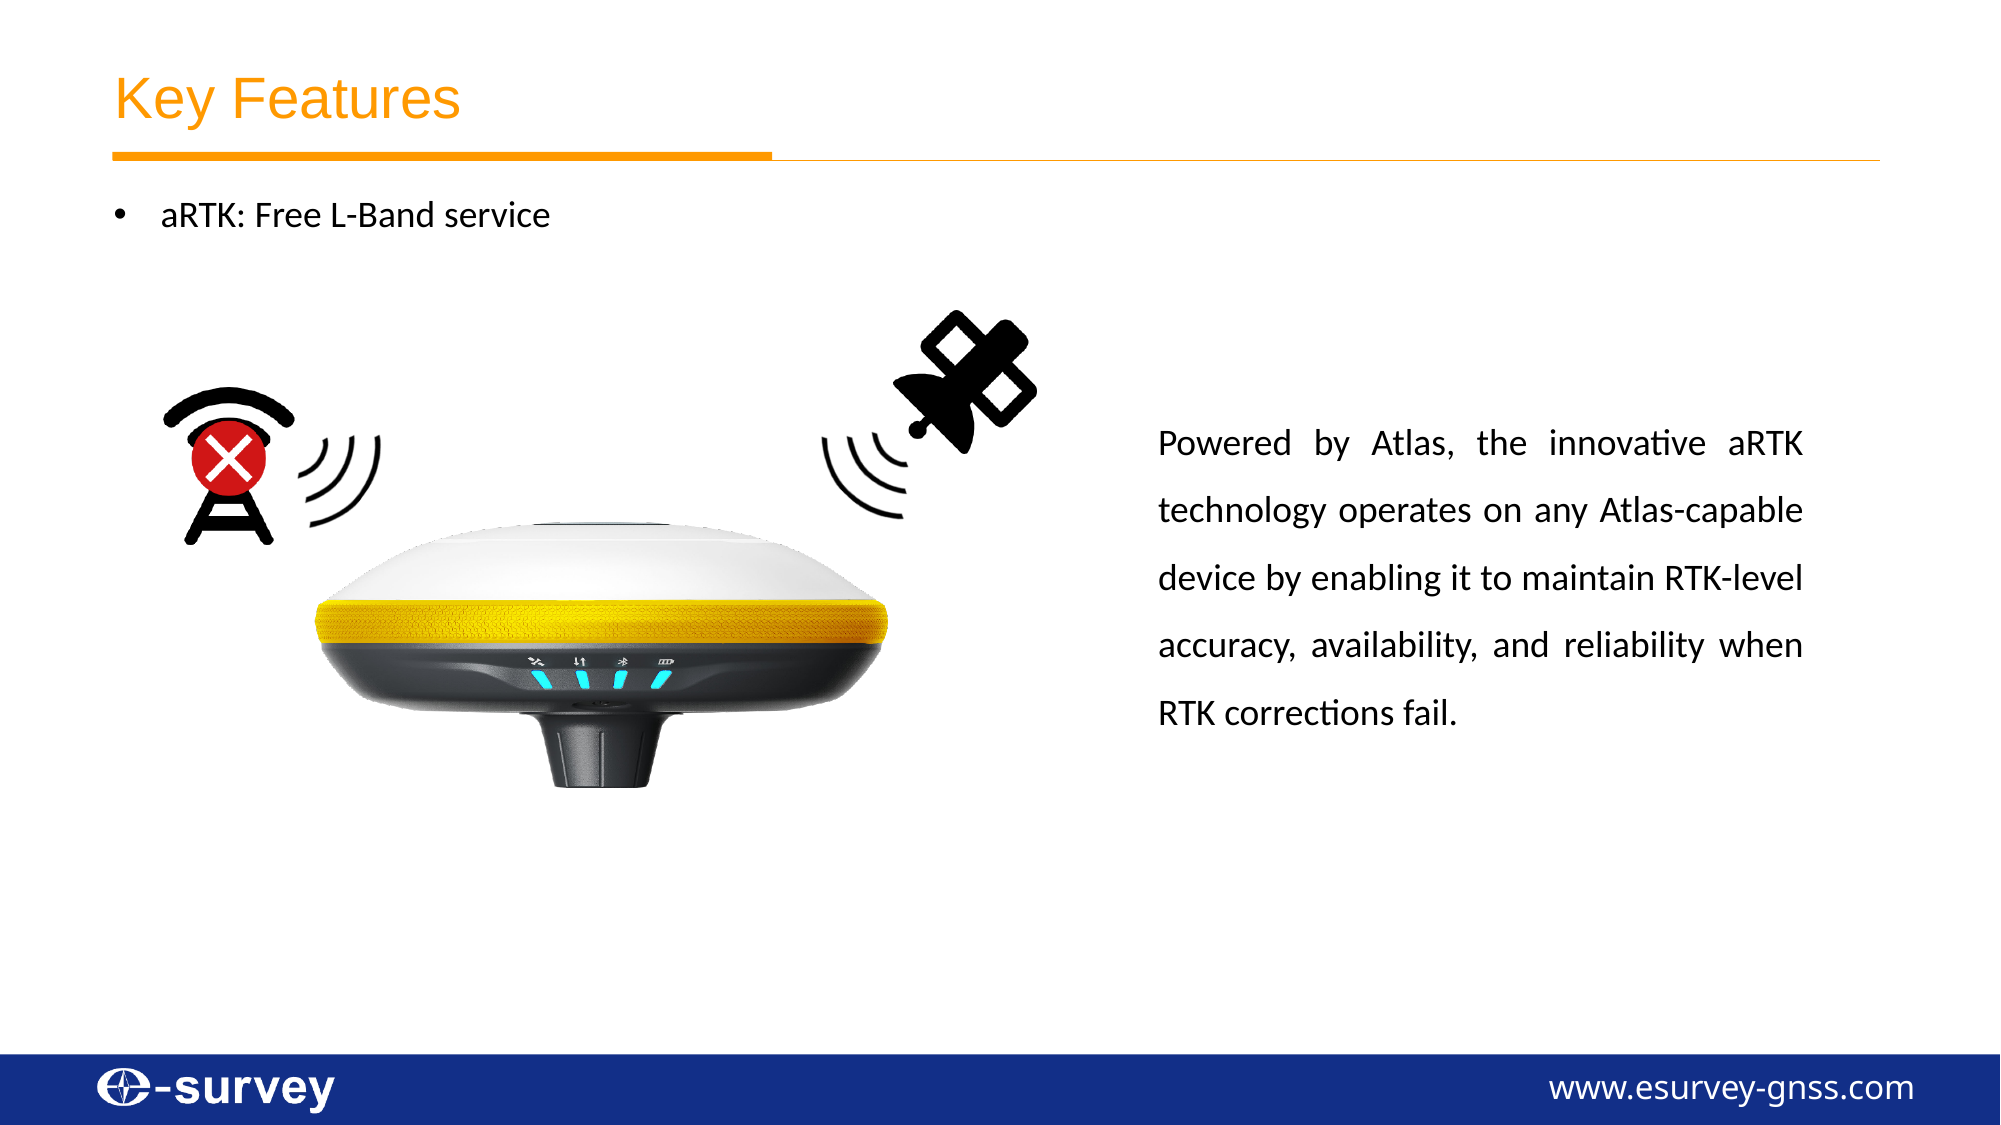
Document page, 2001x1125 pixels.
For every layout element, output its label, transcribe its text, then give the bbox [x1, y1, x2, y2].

picture [149, 310, 1037, 804]
text_box [111, 151, 773, 160]
text_box Key Features [100, 52, 478, 138]
text_box aRTK: Free L-Band service [98, 160, 1474, 243]
text_box Powered by Atlas, the innovative aRTK technology operates on any Atlas-capable device by enabling it to maintain RTK-level accuracy, availability, and reliability when RTK corrections fail. [1143, 388, 1819, 741]
picture [9, 1059, 411, 1122]
